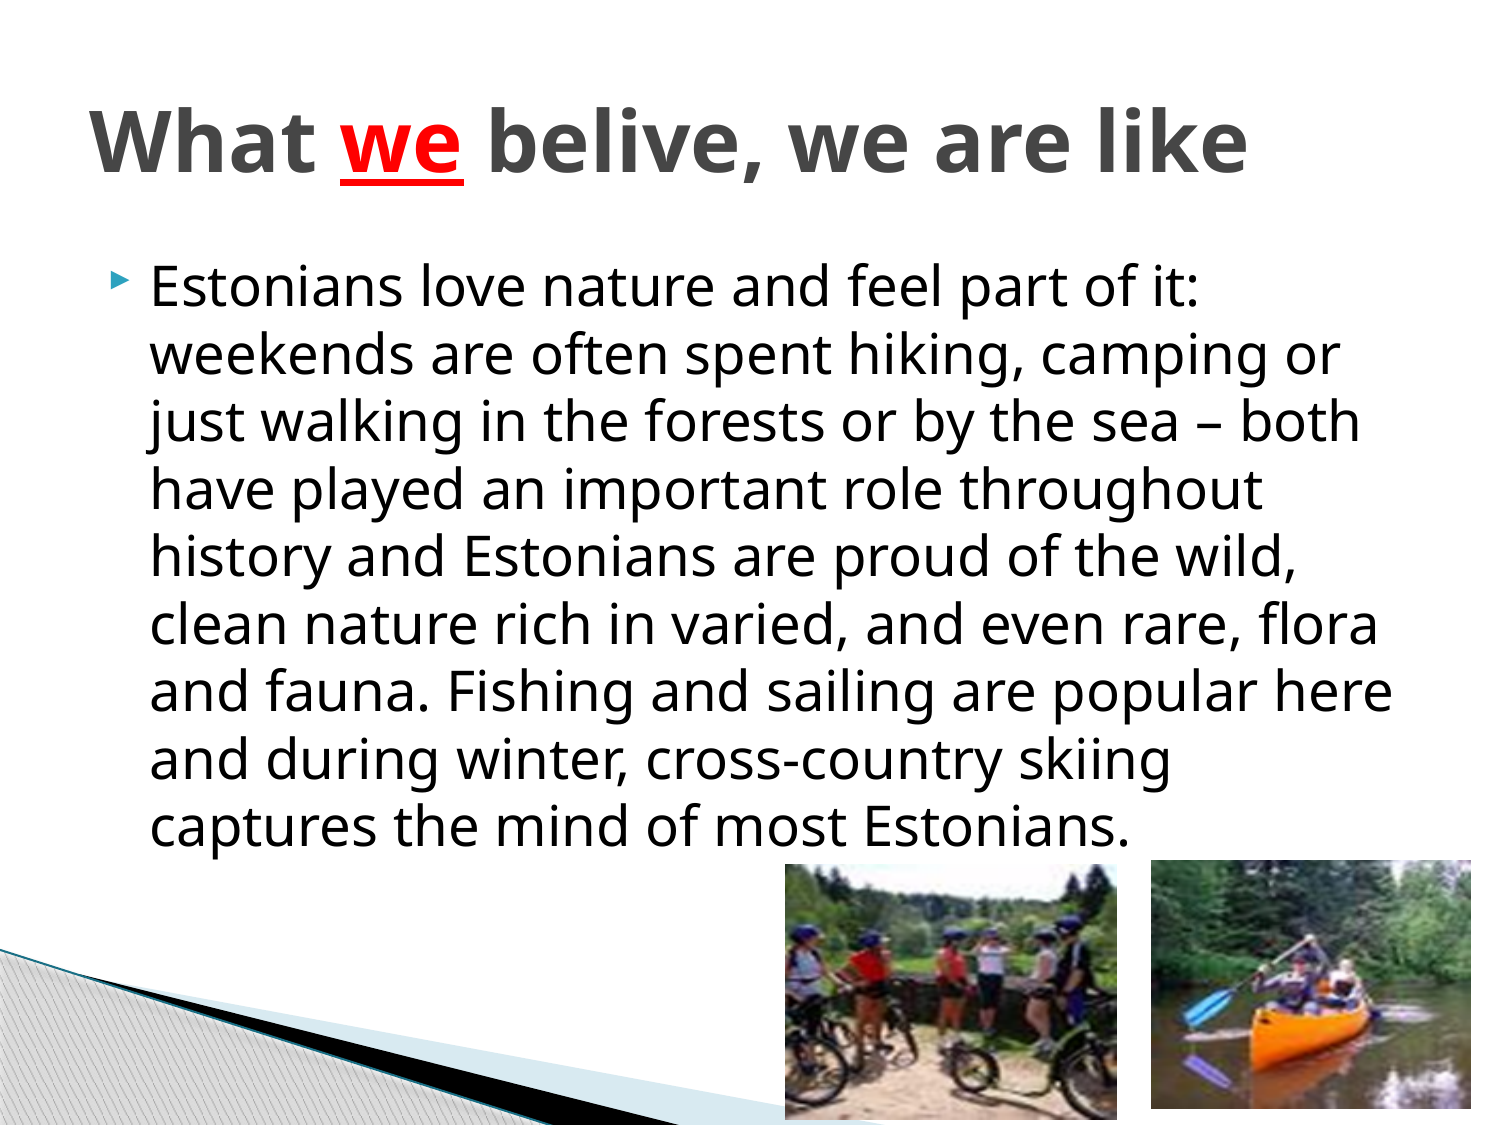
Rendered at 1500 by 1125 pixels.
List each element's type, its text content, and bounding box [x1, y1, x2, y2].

picture [1151, 859, 1471, 1109]
picture [785, 864, 1117, 1121]
list Estonians love nature and feel part of it: weekends are often spent hiking, camping or just walking in the forests or by the sea – both have played an important role throughout history and Estonians are proud of the wild, clean nature rich in varied, and even rare, flora and fauna. Fishing and sailing are popular here and during winter, cross-country skiing captures the mind of most Estonians. [75, 243, 1425, 986]
title What we belive, we are like [75, 45, 1425, 233]
